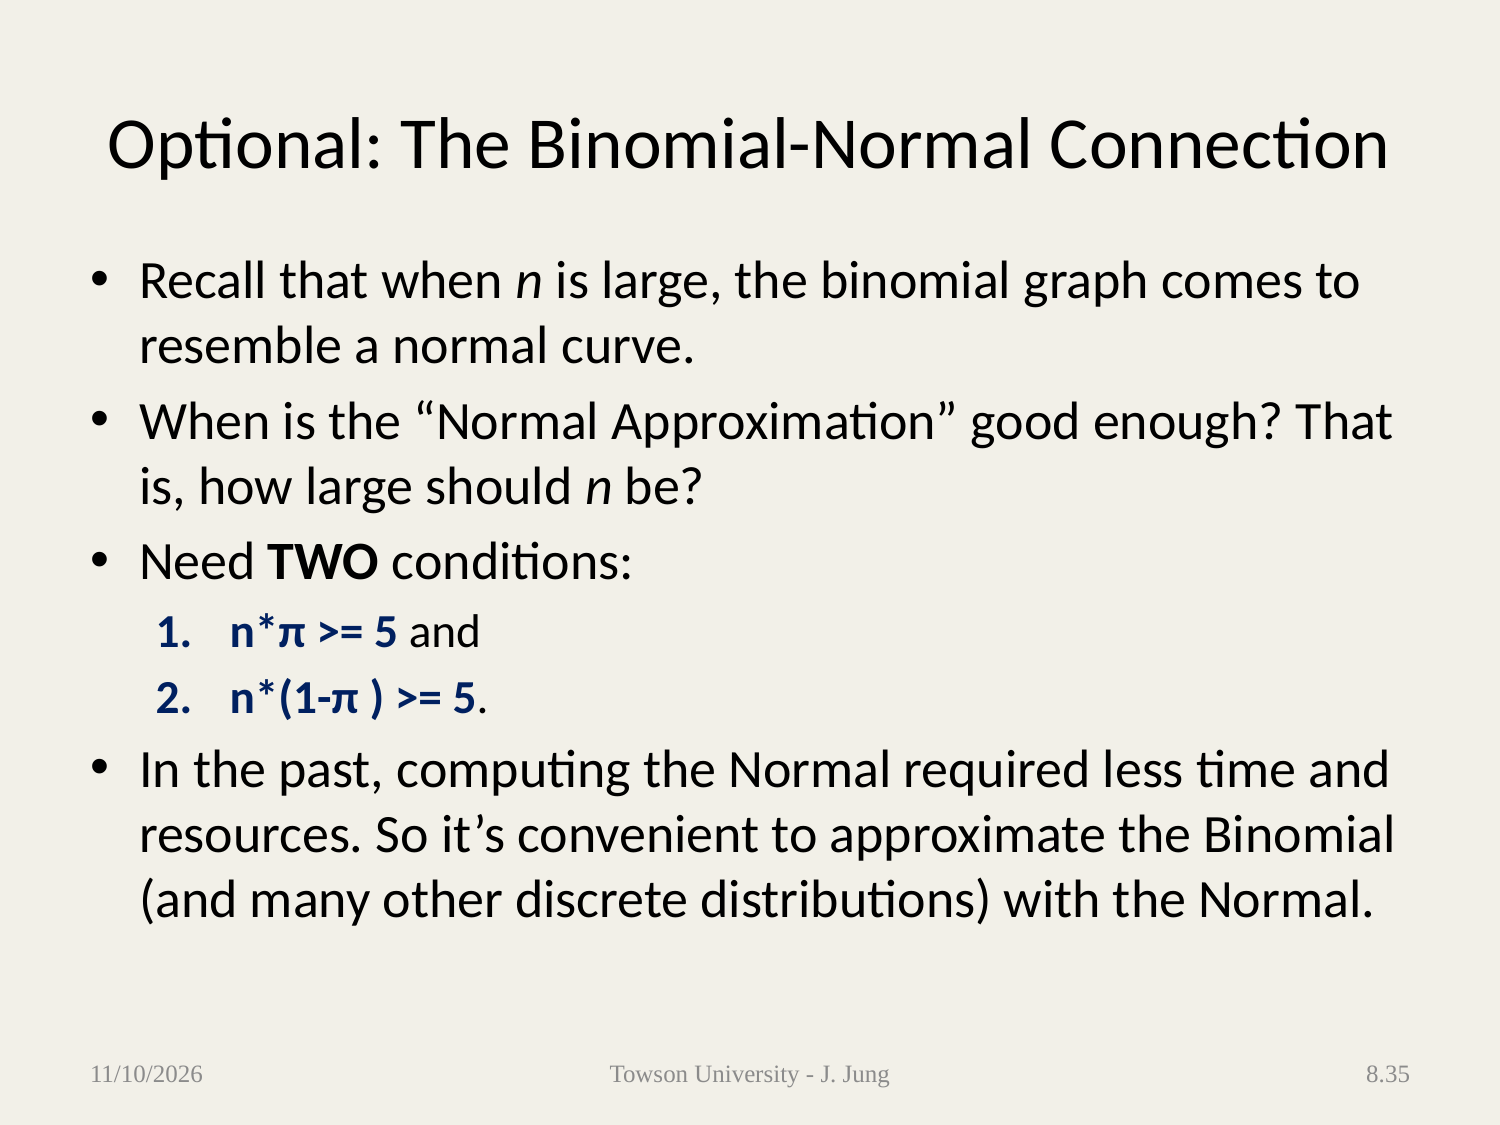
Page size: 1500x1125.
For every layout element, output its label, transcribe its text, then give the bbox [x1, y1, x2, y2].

slide_number 8.35 [1074, 1042, 1425, 1103]
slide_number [75, 1042, 425, 1103]
list Recall that when n is large, the binomial graph comes to resemble a normal curve. When is the “Normal Approximation” good enough? That is, how large should n be? Need TWO conditions: n*π >= 5 and n*(1-π ) >= 5. In the past, computing the Normal required less time and resources. So it’s convenient to approximate the Binomial (and many other discrete distributions) with the Normal. [75, 237, 1425, 1005]
footer Towson University - J. Jung [512, 1042, 988, 1103]
title Optional: The Binomial-Normal Connection [75, 45, 1425, 233]
